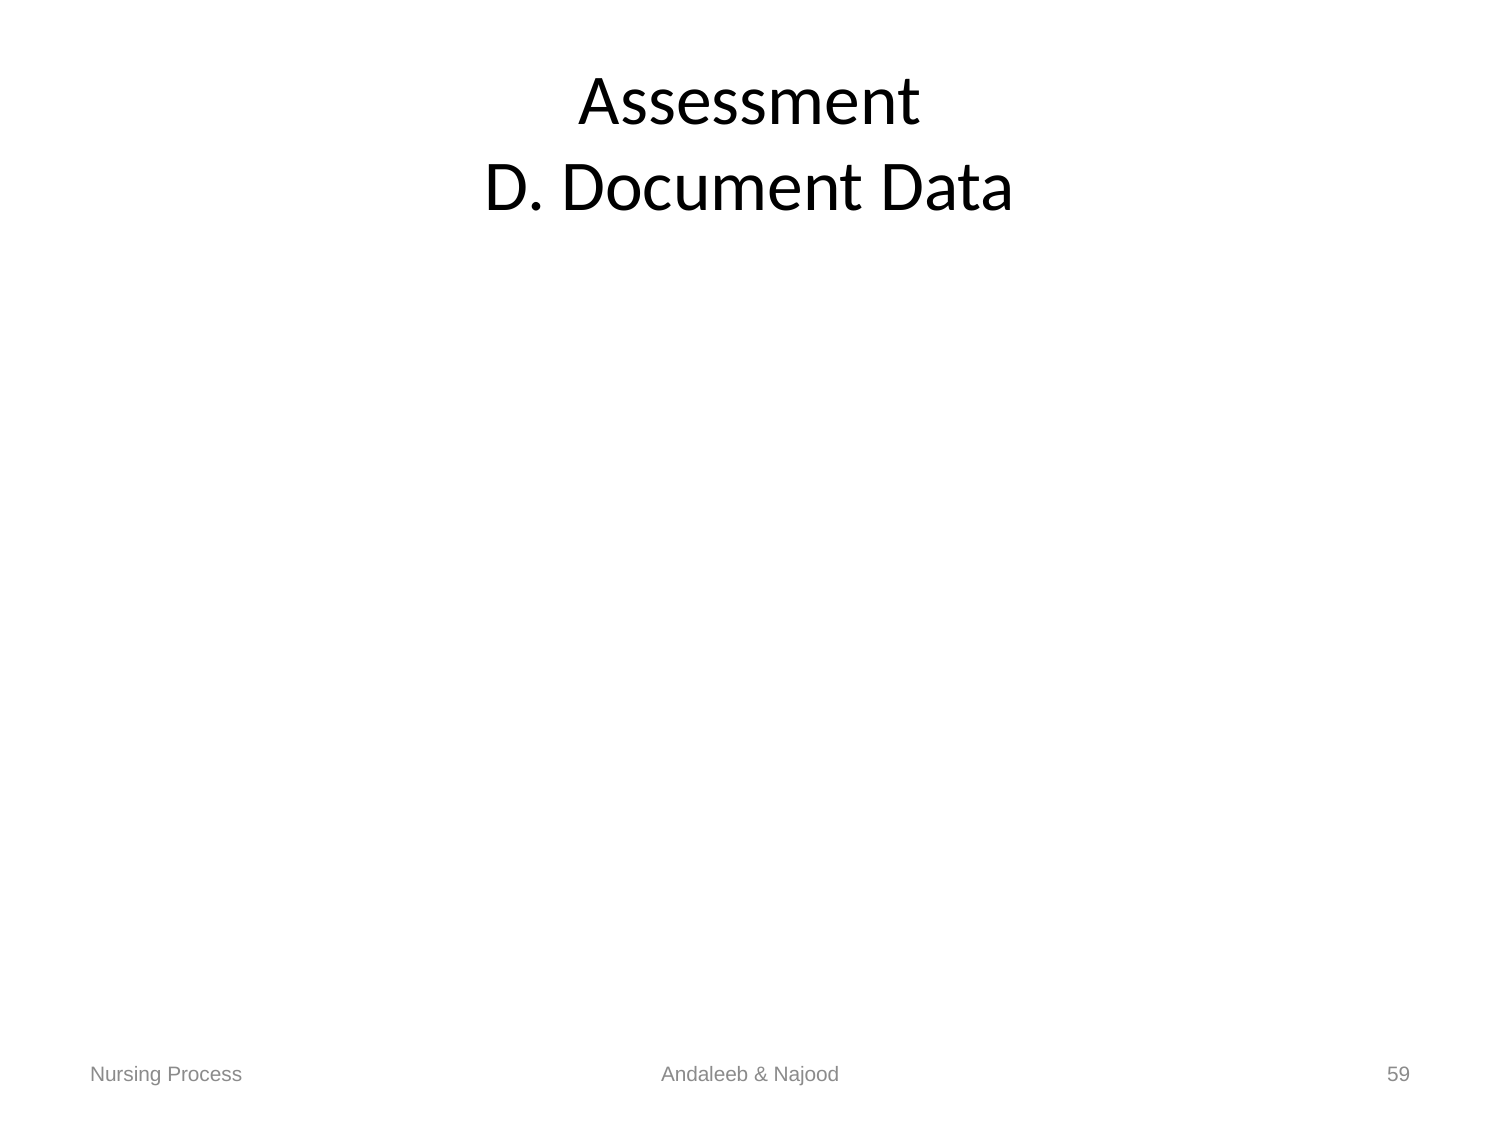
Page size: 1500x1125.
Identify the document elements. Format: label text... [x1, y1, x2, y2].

title Assessment D. Document Data [75, 45, 1425, 233]
slide_number Nursing Process [75, 1042, 425, 1103]
slide_number 59 [1074, 1042, 1425, 1103]
footer Andaleeb & Najood [512, 1042, 988, 1103]
